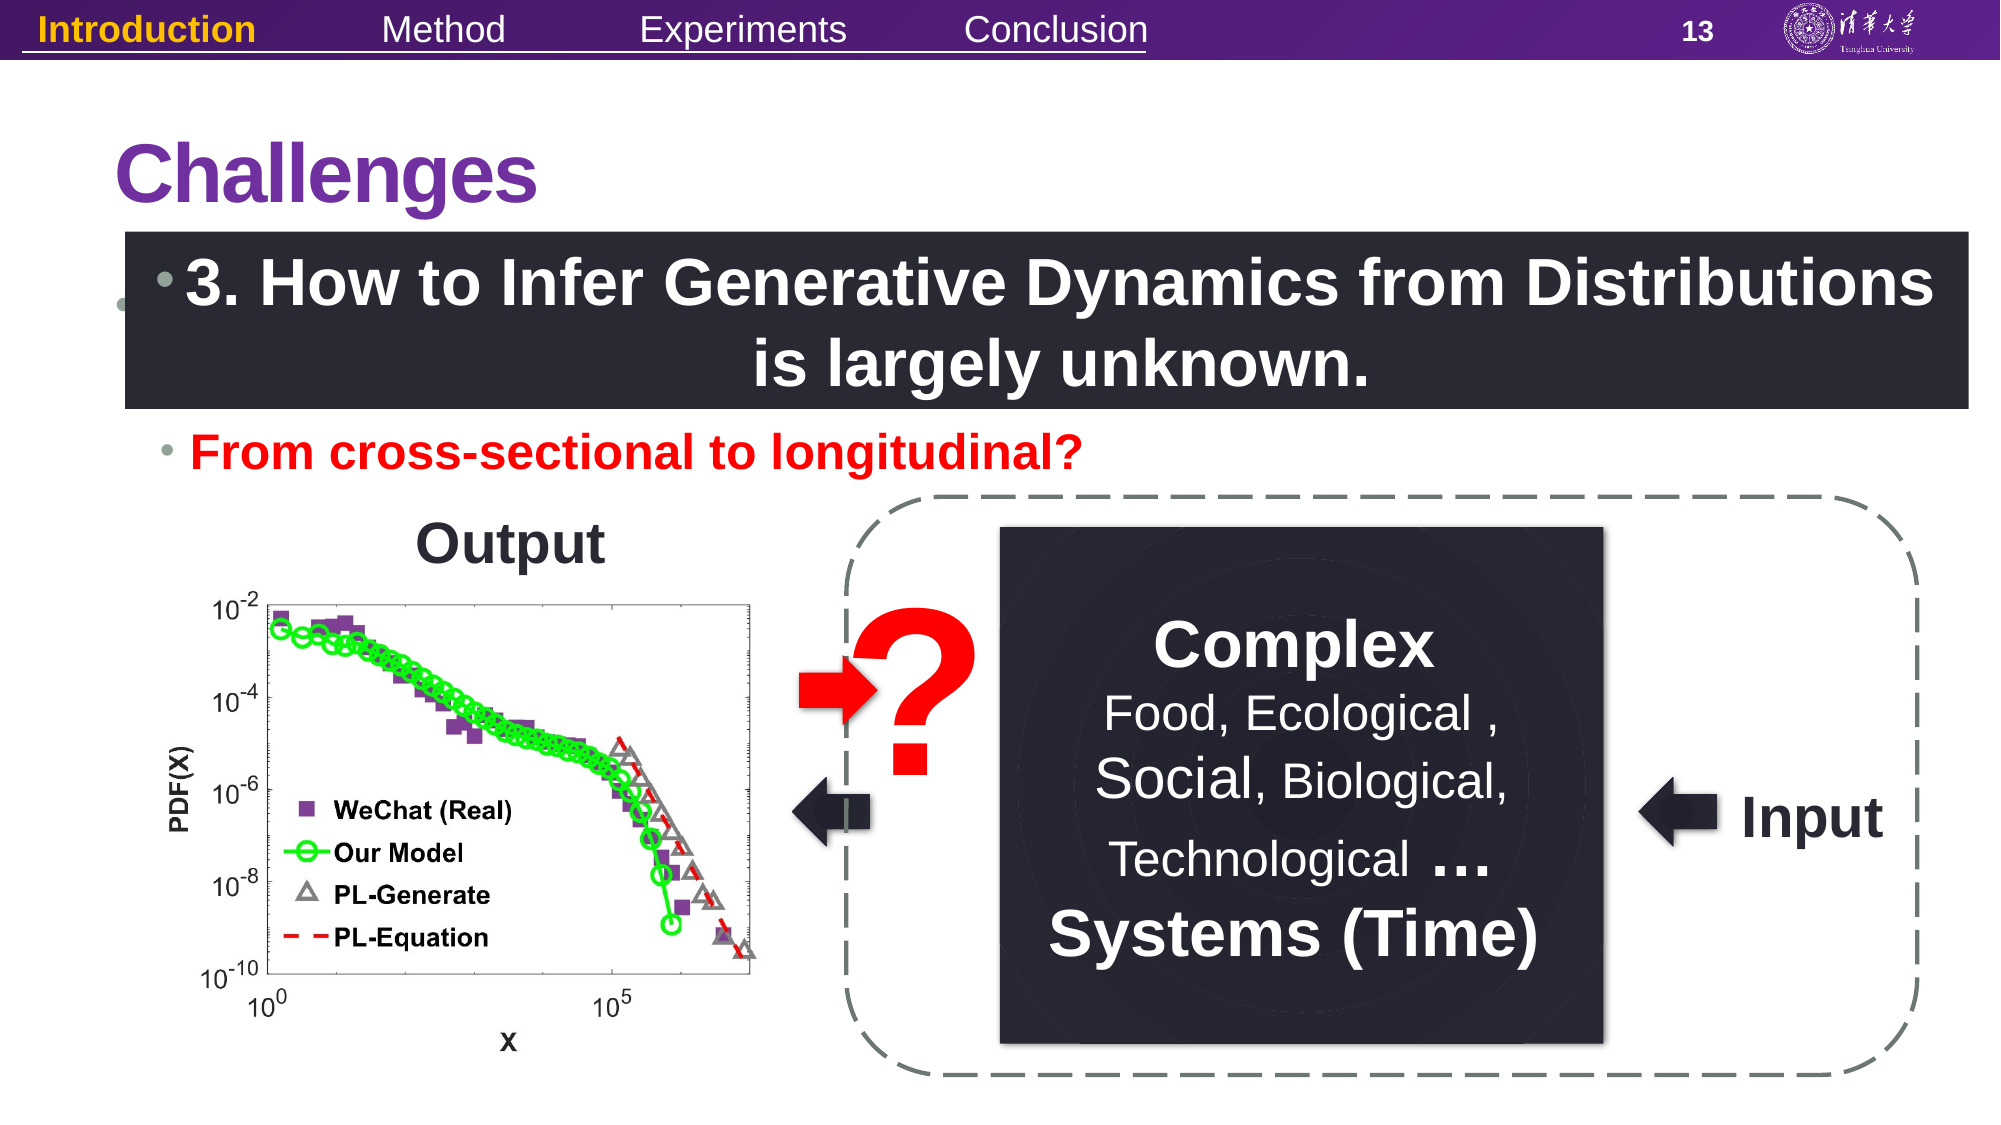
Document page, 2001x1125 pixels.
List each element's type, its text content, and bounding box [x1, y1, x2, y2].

title Challenges [99, 87, 1900, 250]
picture [161, 568, 812, 1057]
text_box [21, 0, 1166, 59]
text_box [844, 494, 1920, 1078]
text_box 3. How to Infer Generative Dynamics from Distributions is largely unknown. [125, 231, 1969, 409]
text_box [821, 776, 827, 847]
text_box [821, 655, 878, 726]
text_box Output [401, 497, 622, 565]
picture [1783, 0, 1916, 55]
list 3. How to Infer Generative Dynamics over Time from Cross-sectional Data? From cross-sectional to longitudinal? [99, 262, 1900, 1063]
slide_number 13 [1666, 3, 1781, 57]
text_box ? [827, 528, 1004, 832]
